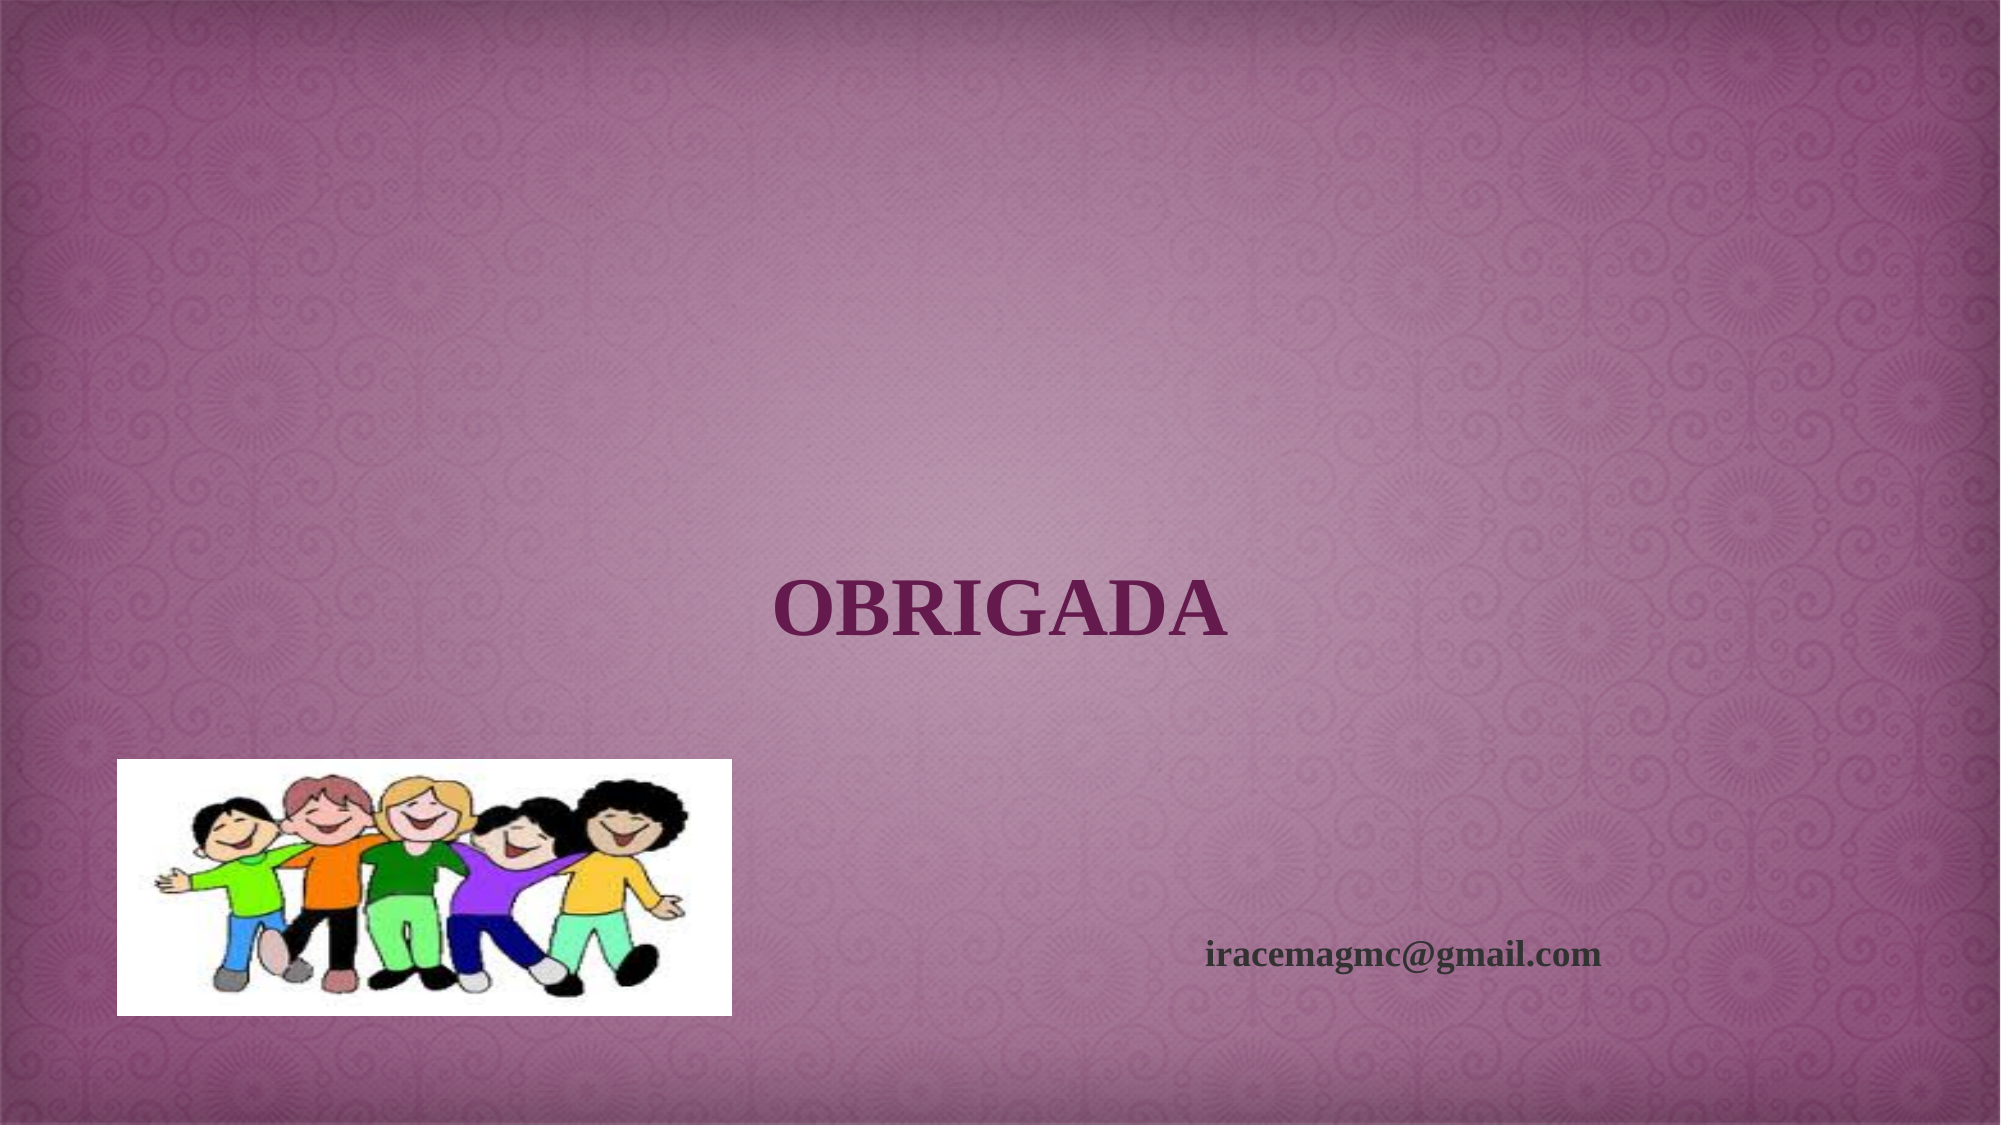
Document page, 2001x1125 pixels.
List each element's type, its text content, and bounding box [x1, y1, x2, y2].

title OBRIGADA [324, 596, 1675, 1060]
text_box iracemagmc@gmail.com [1190, 921, 1822, 981]
picture [0, 0, 2001, 1125]
